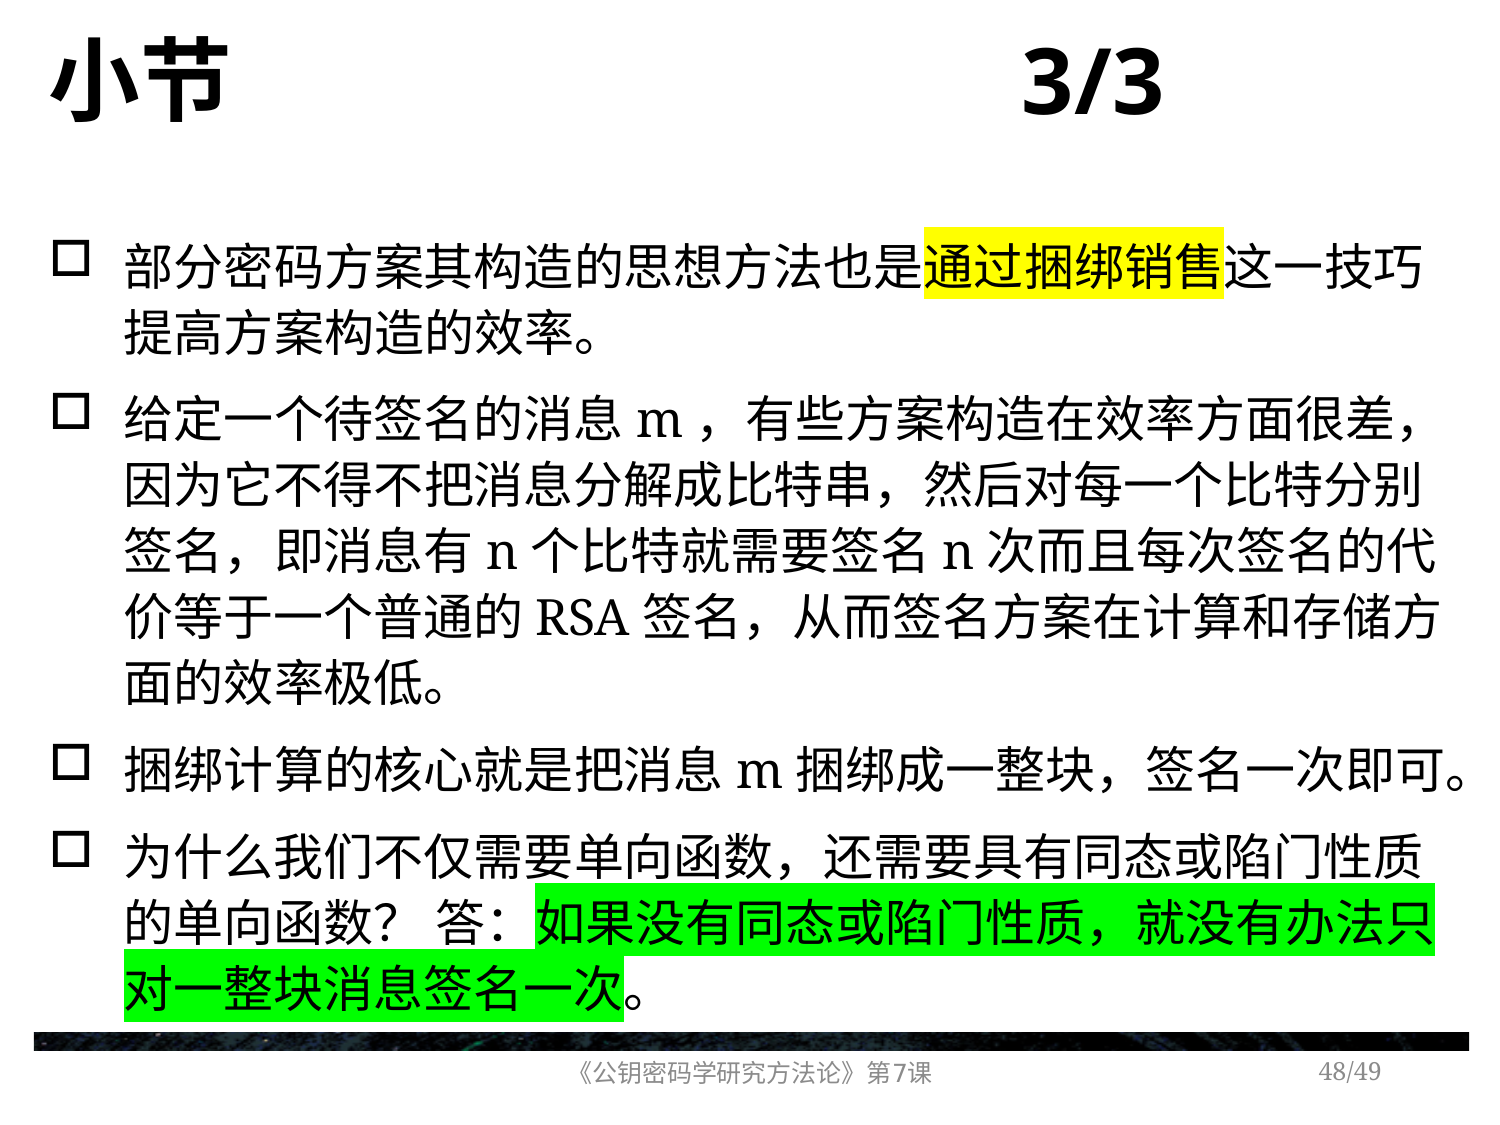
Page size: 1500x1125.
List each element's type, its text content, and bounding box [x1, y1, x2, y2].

title 小节 3/3 [33, 27, 1470, 166]
list 部分密码方案其构造的思想方法也是通过捆绑销售这一技巧提高方案构造的效率。 给定一个待签名的消息m，有些方案构造在效率方面很差，因为它不得不把消息分解成比特串，然后对每一个比特分别签名，即消息有n个比特就需要签名n次而且每次签名的代价等于一个普通的RSA签名，从而签名方案在计算和存储方面的效率极低。 捆绑计算的核心就是把消息m捆绑成一整块，签名一次即可。 为什么我们不仅需要单向函数，还需要具有同态或陷门性质的单向函数？ 答：如果没有同态或陷门性质，就没有办法只对一整块消息签名一次。 [33, 221, 1470, 1021]
footer 《公钥密码学研究方法论》第7课 [496, 1042, 1004, 1103]
picture [33, 1032, 1470, 1051]
slide_number /49 [1059, 1042, 1397, 1103]
